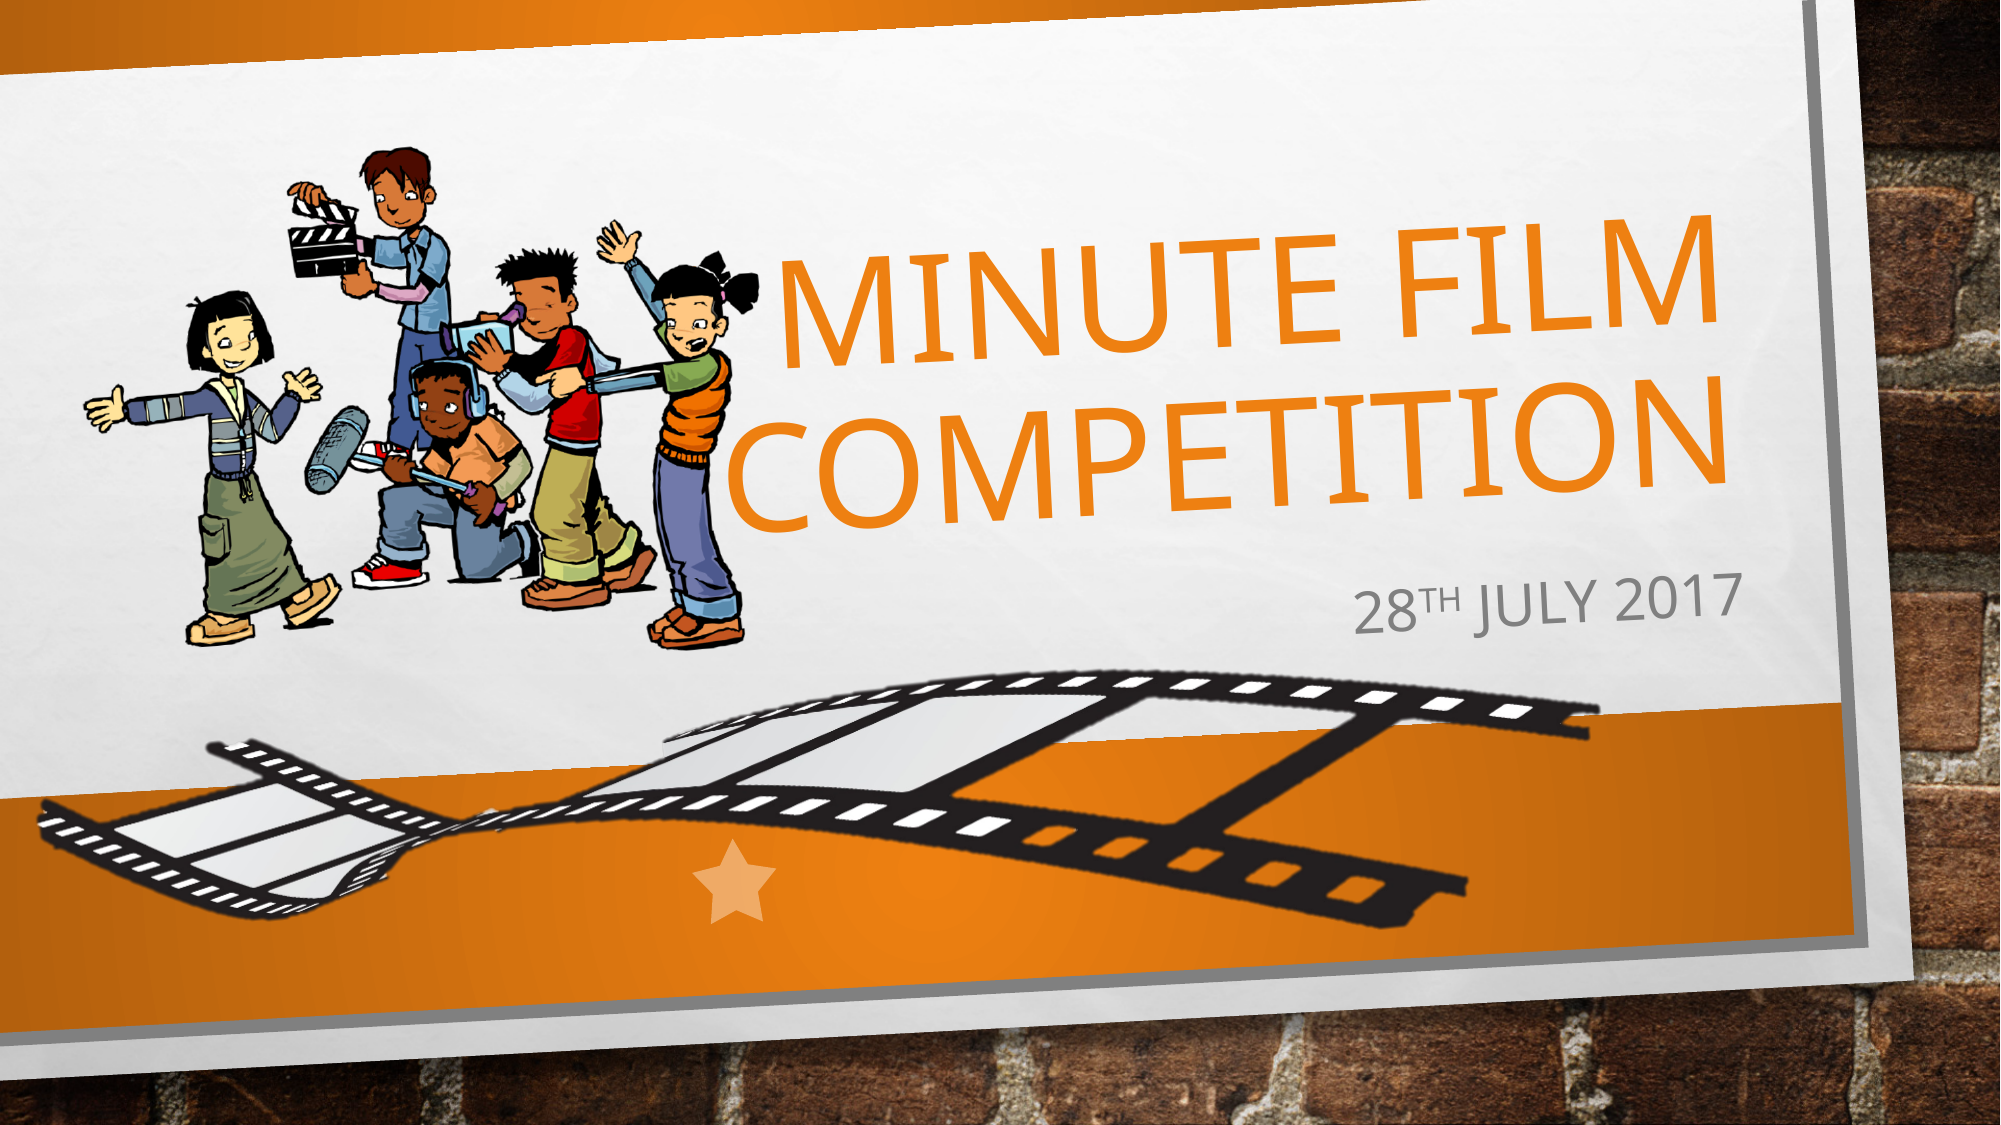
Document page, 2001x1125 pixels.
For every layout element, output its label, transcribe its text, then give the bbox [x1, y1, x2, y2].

subtitle 28th July 2017 [803, 533, 1759, 641]
picture [0, 0, 2000, 1125]
title 1 Minute film competition [762, 67, 1758, 571]
